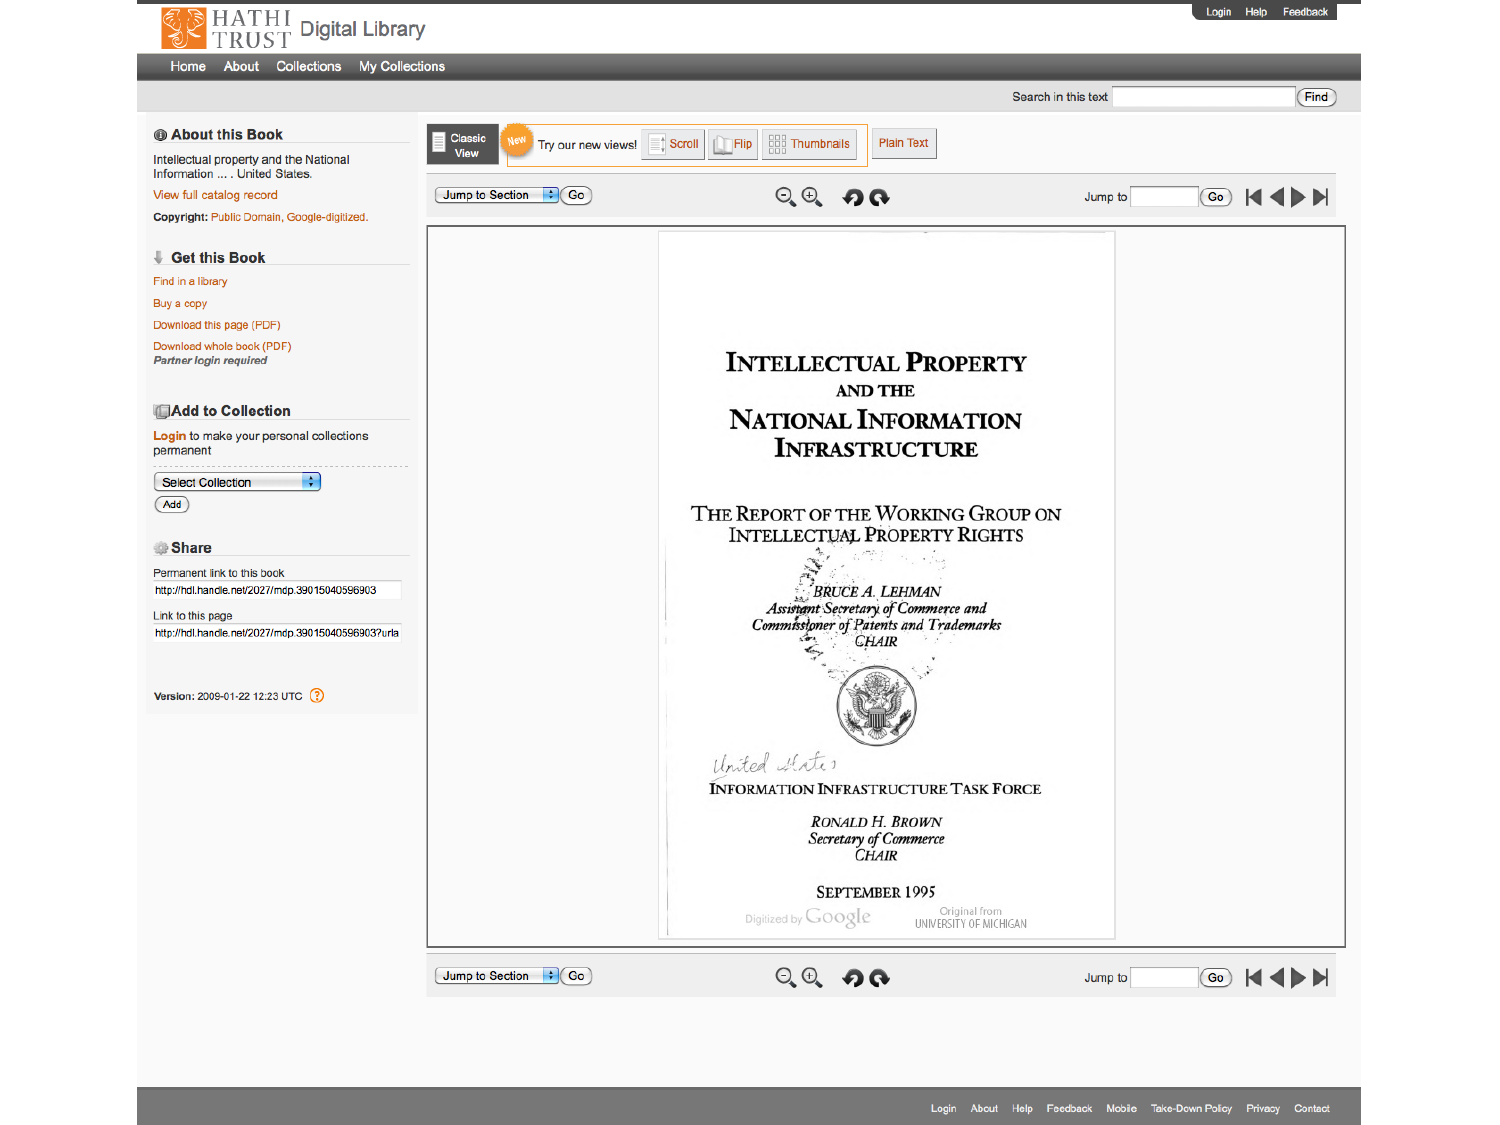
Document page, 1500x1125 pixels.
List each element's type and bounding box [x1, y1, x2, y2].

picture [137, 0, 1361, 1125]
